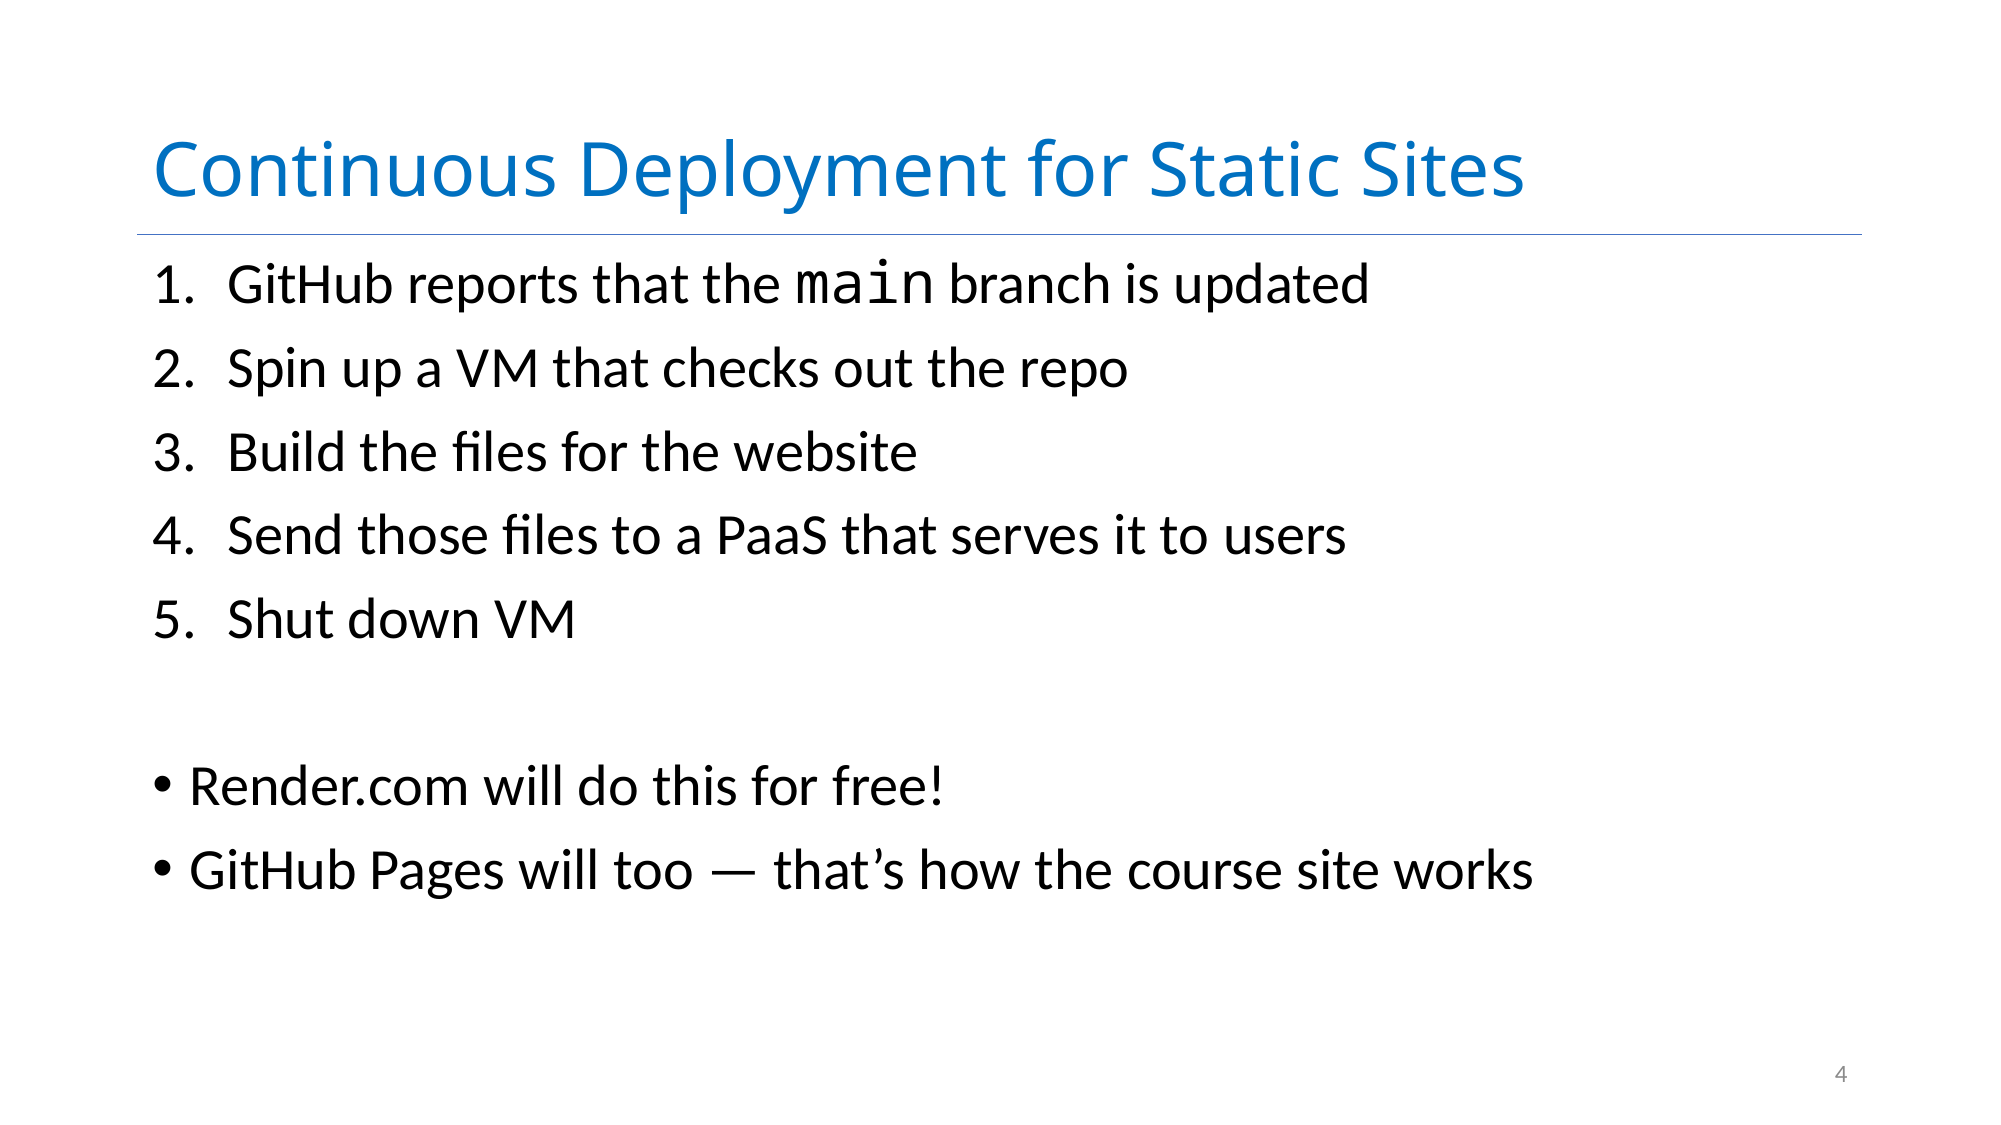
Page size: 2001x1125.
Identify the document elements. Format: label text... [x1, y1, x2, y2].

list GitHub reports that the main branch is updated Spin up a VM that checks out the repo Build the files for the website Send those files to a PaaS that serves it to users Shut down VM Render.com will do this for free! GitHub Pages will too — that’s how the course site works [137, 246, 1701, 1122]
slide_number 4 [1412, 1042, 1863, 1103]
title Continuous Deployment for Static Sites [137, 3, 1863, 221]
